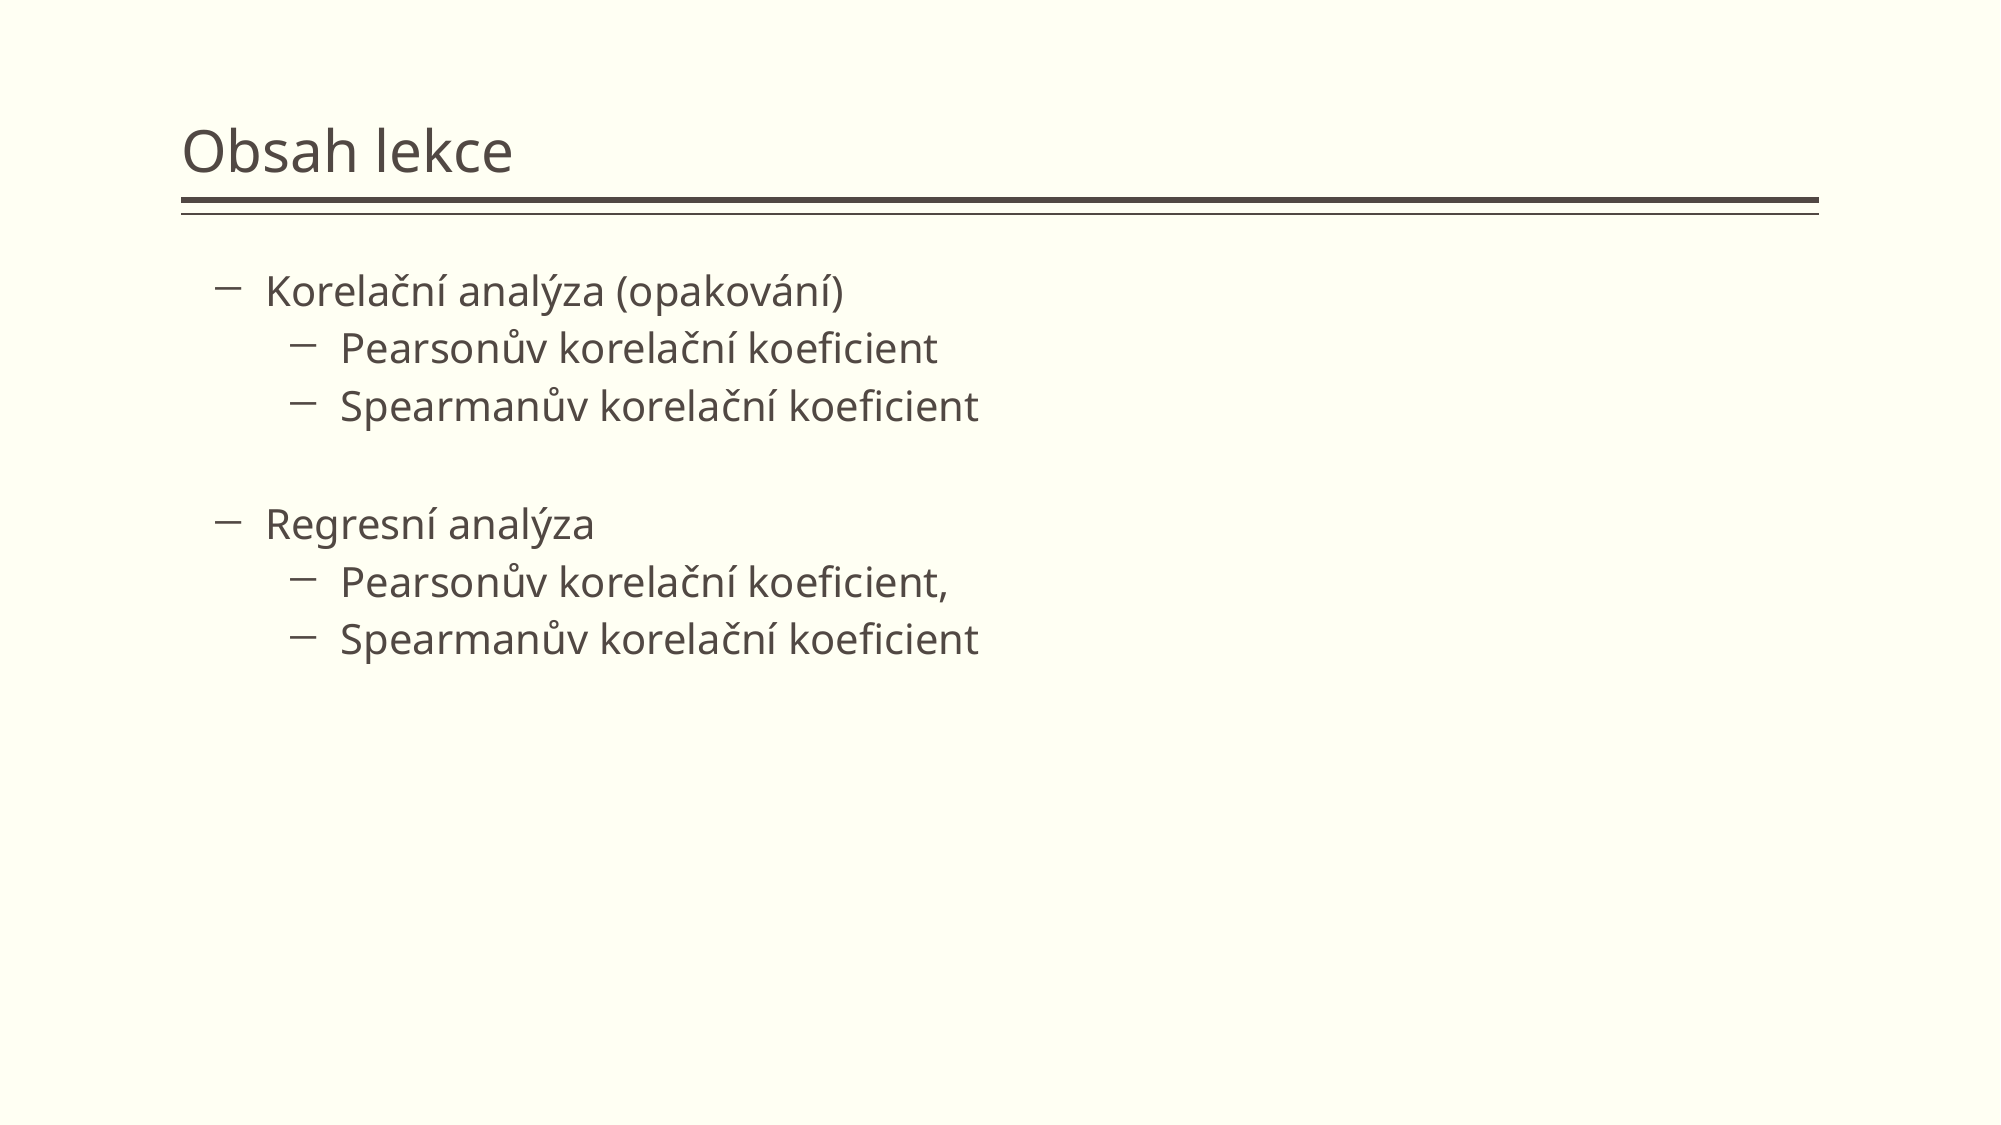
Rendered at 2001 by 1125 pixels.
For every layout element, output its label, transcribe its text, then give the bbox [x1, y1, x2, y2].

title Obsah lekce [181, 12, 1819, 193]
list Korelační analýza (opakování) Pearsonův korelační koeficient Spearmanův korelační koeficient Regresní analýza Pearsonův korelační koeficient, Spearmanův korelační koeficient [181, 262, 1819, 1013]
